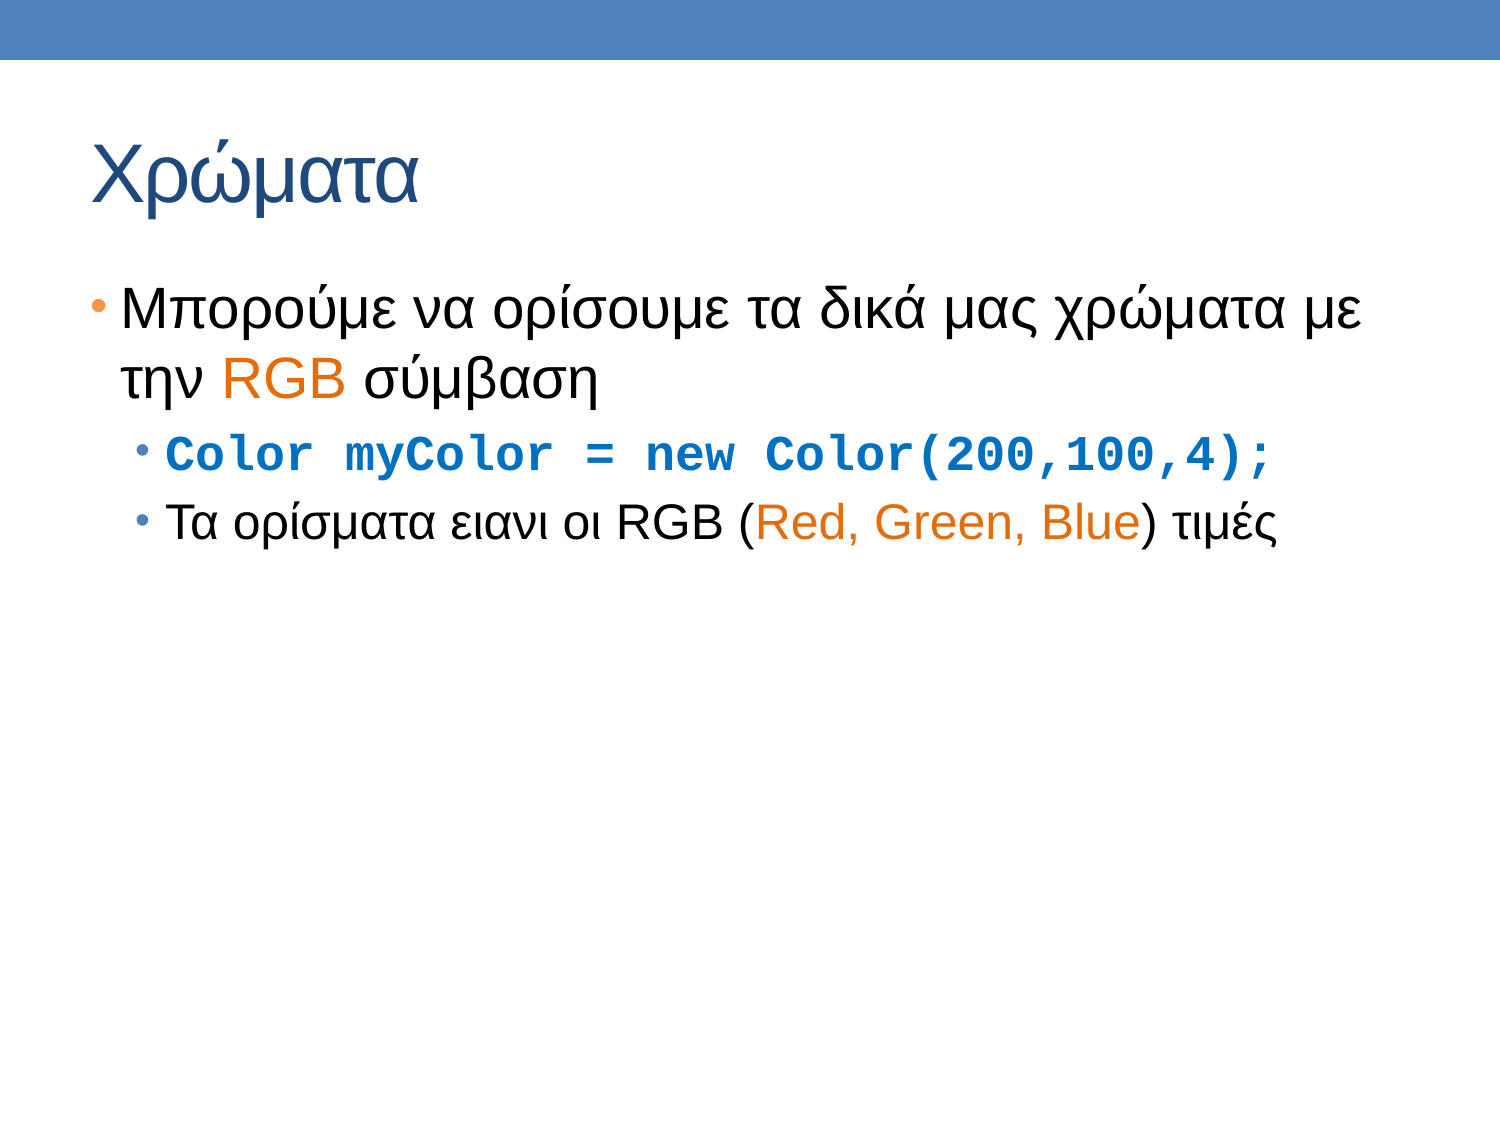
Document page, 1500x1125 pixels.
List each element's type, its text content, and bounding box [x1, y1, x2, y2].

title Χρώματα [75, 87, 1425, 250]
list Μπορούμε να ορίσουμε τα δικά μας χρώματα με την RGB σύμβαση Color myColor = new Color(200,100,4); Τα ορίσματα ειανι οι RGB (Red, Green, Blue) τιμές [75, 262, 1425, 1063]
